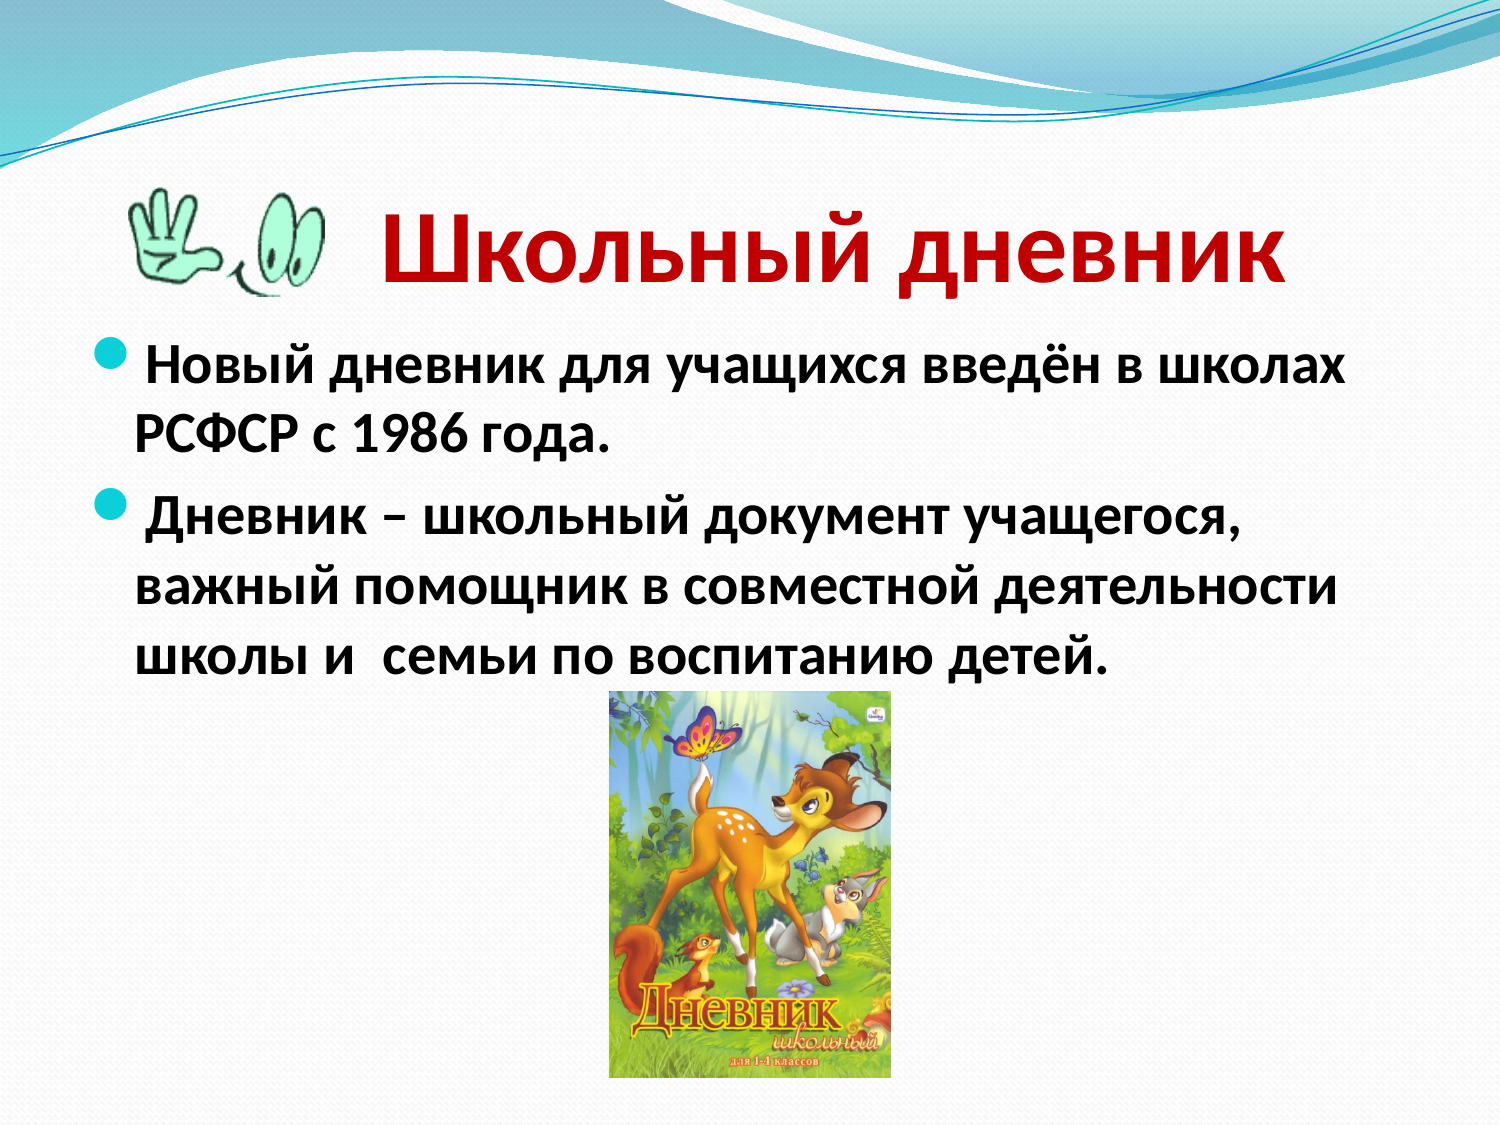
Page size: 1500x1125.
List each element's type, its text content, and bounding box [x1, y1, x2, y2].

picture [128, 187, 325, 298]
title Школьный дневник [75, 115, 1425, 303]
picture [609, 691, 891, 1079]
list Новый дневник для учащихся введён в школах РСФСР с 1986 года. Дневник – школьный документ учащегося, важный помощник в совместной деятельности школы и семьи по воспитанию детей. [75, 317, 1425, 1038]
